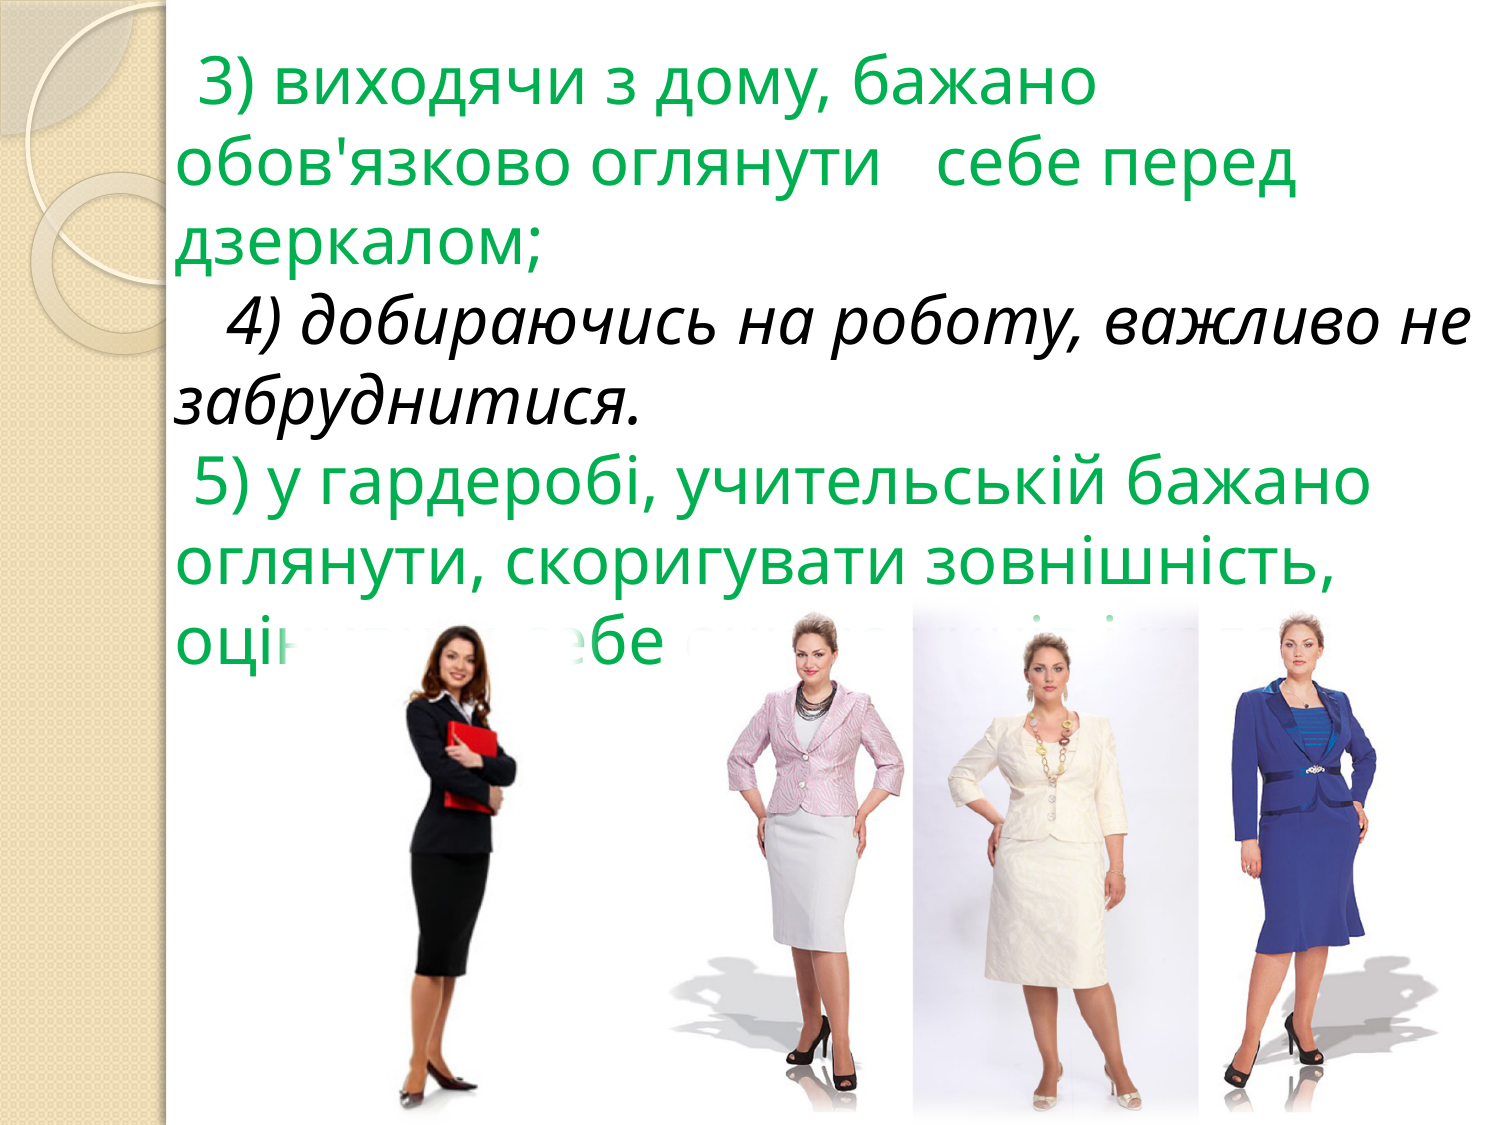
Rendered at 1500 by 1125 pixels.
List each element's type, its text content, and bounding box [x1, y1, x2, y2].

picture [655, 596, 1459, 1125]
list 3) виходячи з дому, бажано обов'язково оглянути себе перед дзеркалом; 4) добираючись на роботу, важливо не забруднитися. 5) у гардеробі, учительській бажано оглянути, скоригувати зовнішність, оцінивши себе очима учнів і колег. [100, 30, 1500, 1083]
picture [265, 597, 604, 1125]
